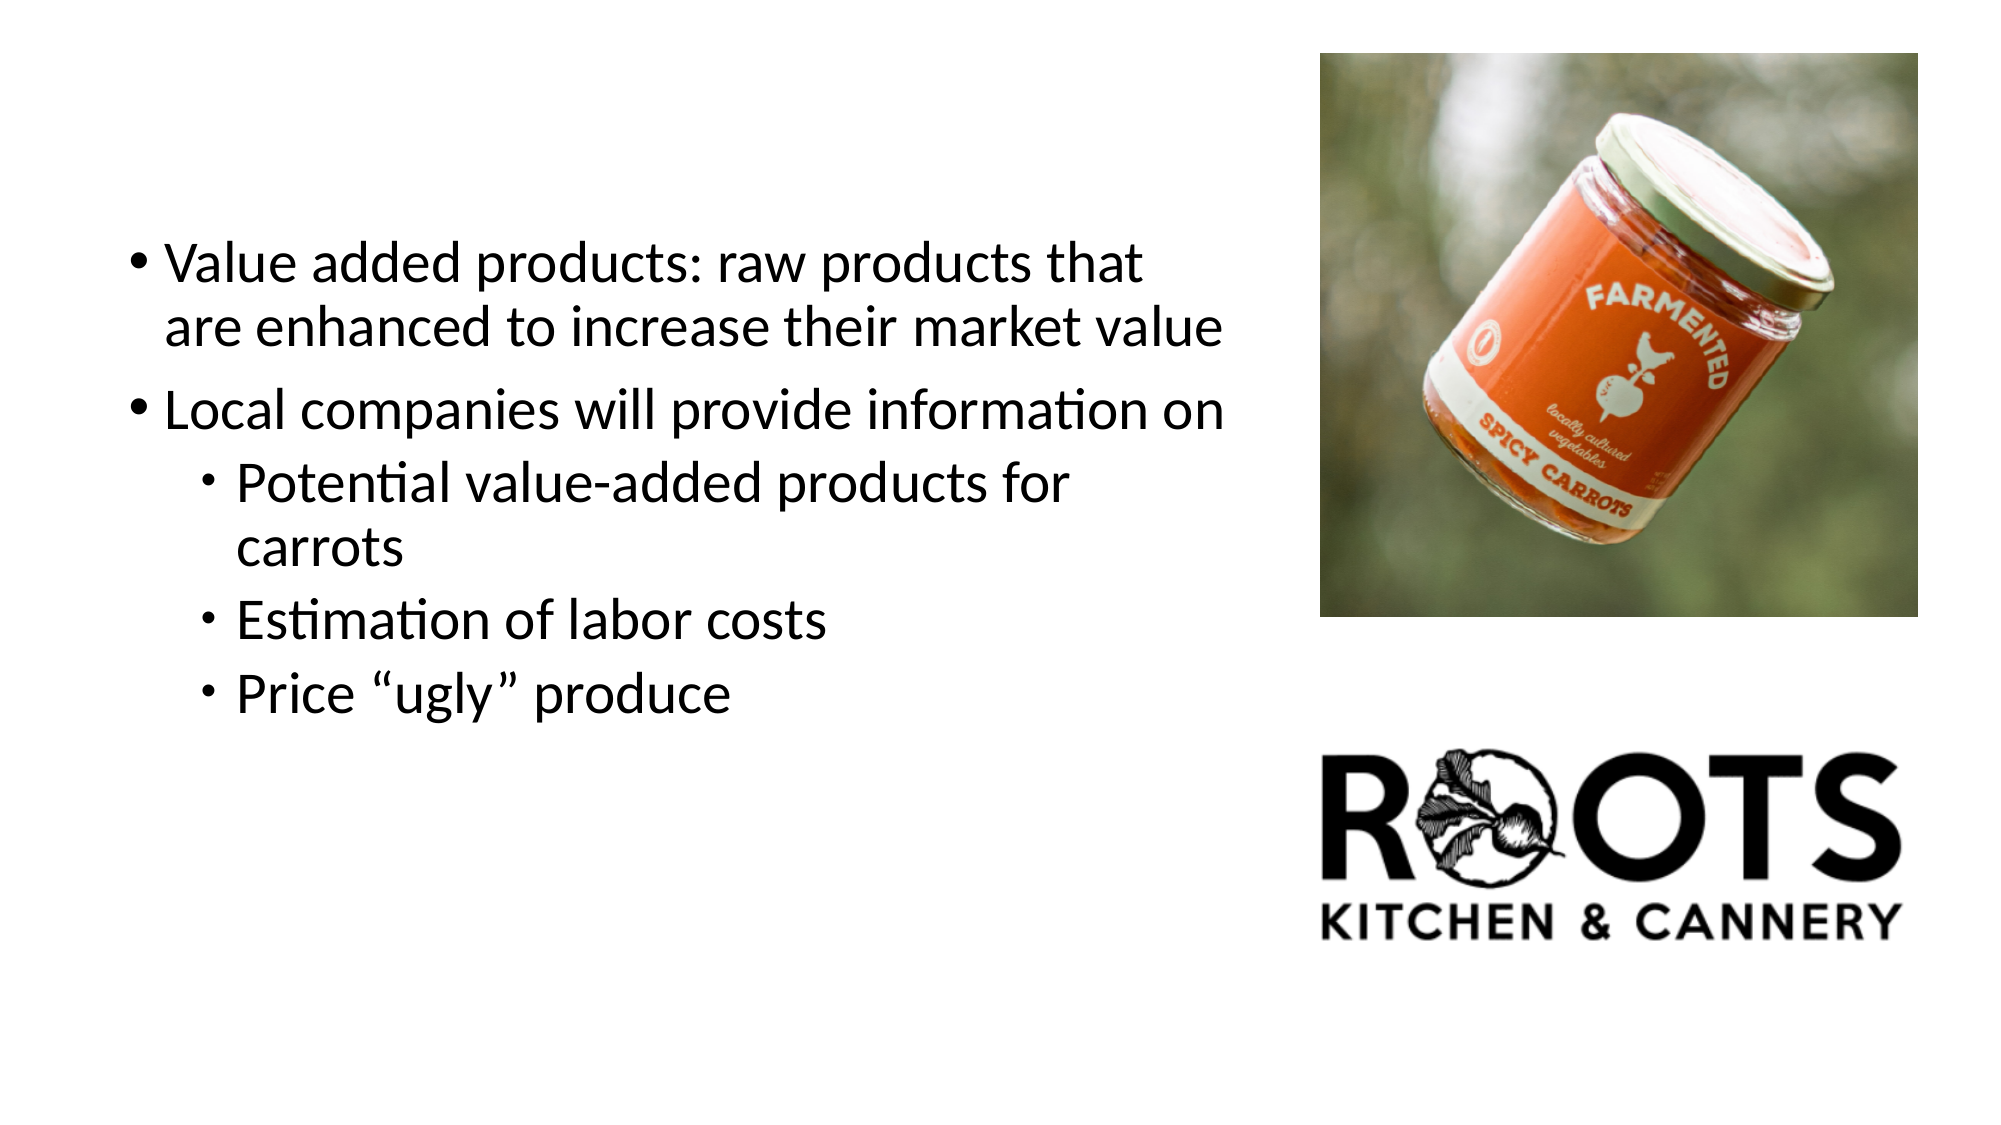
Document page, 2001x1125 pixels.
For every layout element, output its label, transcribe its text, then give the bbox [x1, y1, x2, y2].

picture [1320, 53, 1918, 617]
list Value added products: raw products that are enhanced to increase their market value Local companies will provide information on Potential value-added products for carrots Estimation of labor costs Price “ugly” produce [113, 223, 1245, 796]
picture [1289, 721, 1946, 974]
